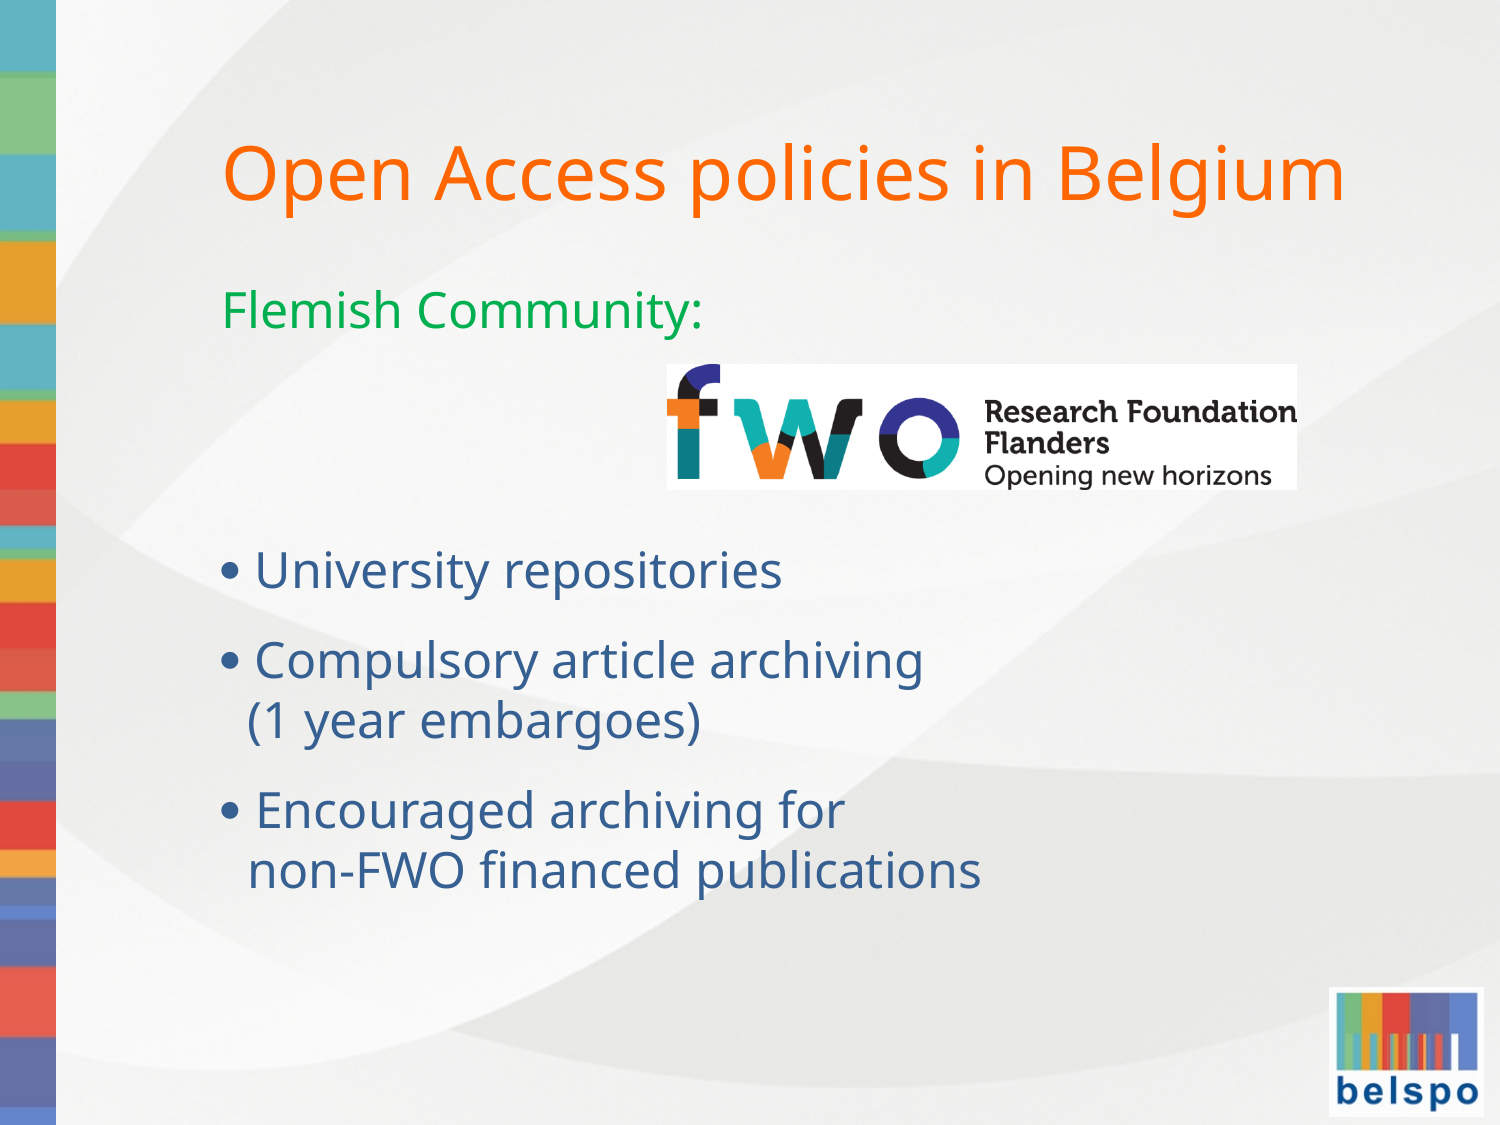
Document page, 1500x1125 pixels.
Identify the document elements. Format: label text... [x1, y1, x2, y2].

picture [0, 0, 1500, 1125]
title Open Access policies in Belgium Flemish Community:  University repositories  Compulsory article archiving (1 year embargoes)  Encouraged archiving for non-FWO financed publications [206, 118, 1489, 1094]
